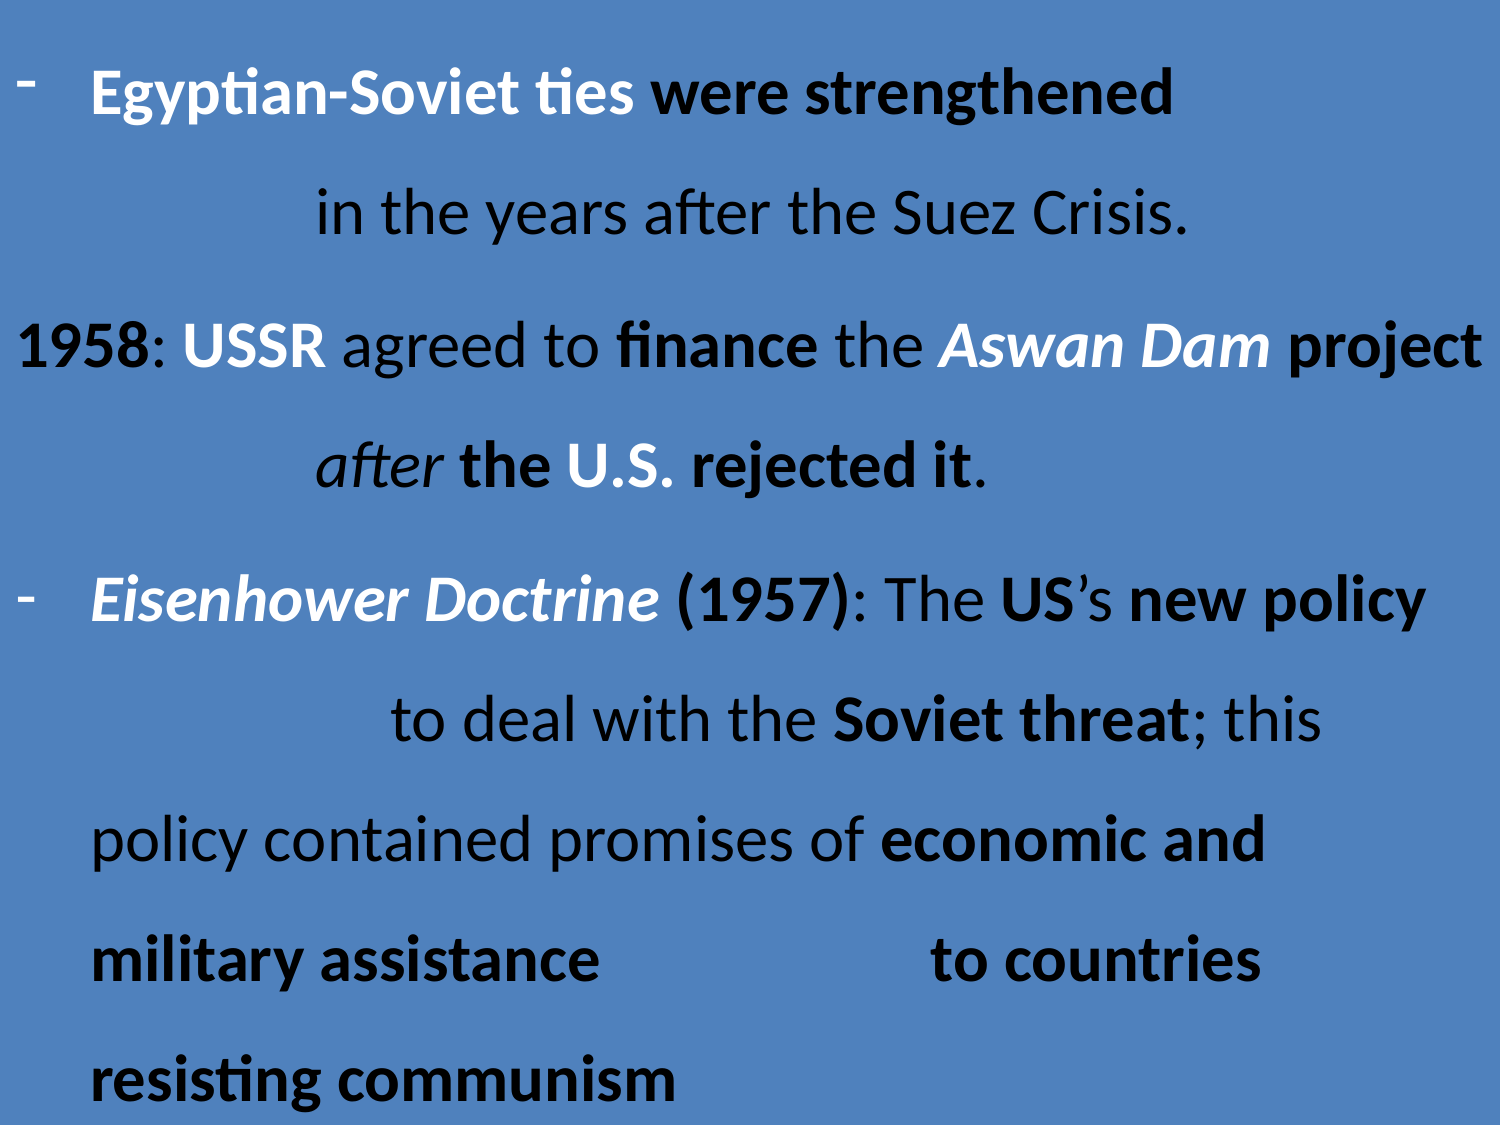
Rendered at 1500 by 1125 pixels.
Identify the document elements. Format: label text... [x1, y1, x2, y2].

text_box Egyptian-Soviet ties were strengthened in the years after the Suez Crisis. 1958: USSR agreed to finance the Aswan Dam project after the U.S. rejected it. Eisenhower Doctrine (1957): The US’s new policy to deal with the Soviet threat; this policy contained promises of economic and military assistance to countries resisting communism [0, 0, 1500, 1125]
